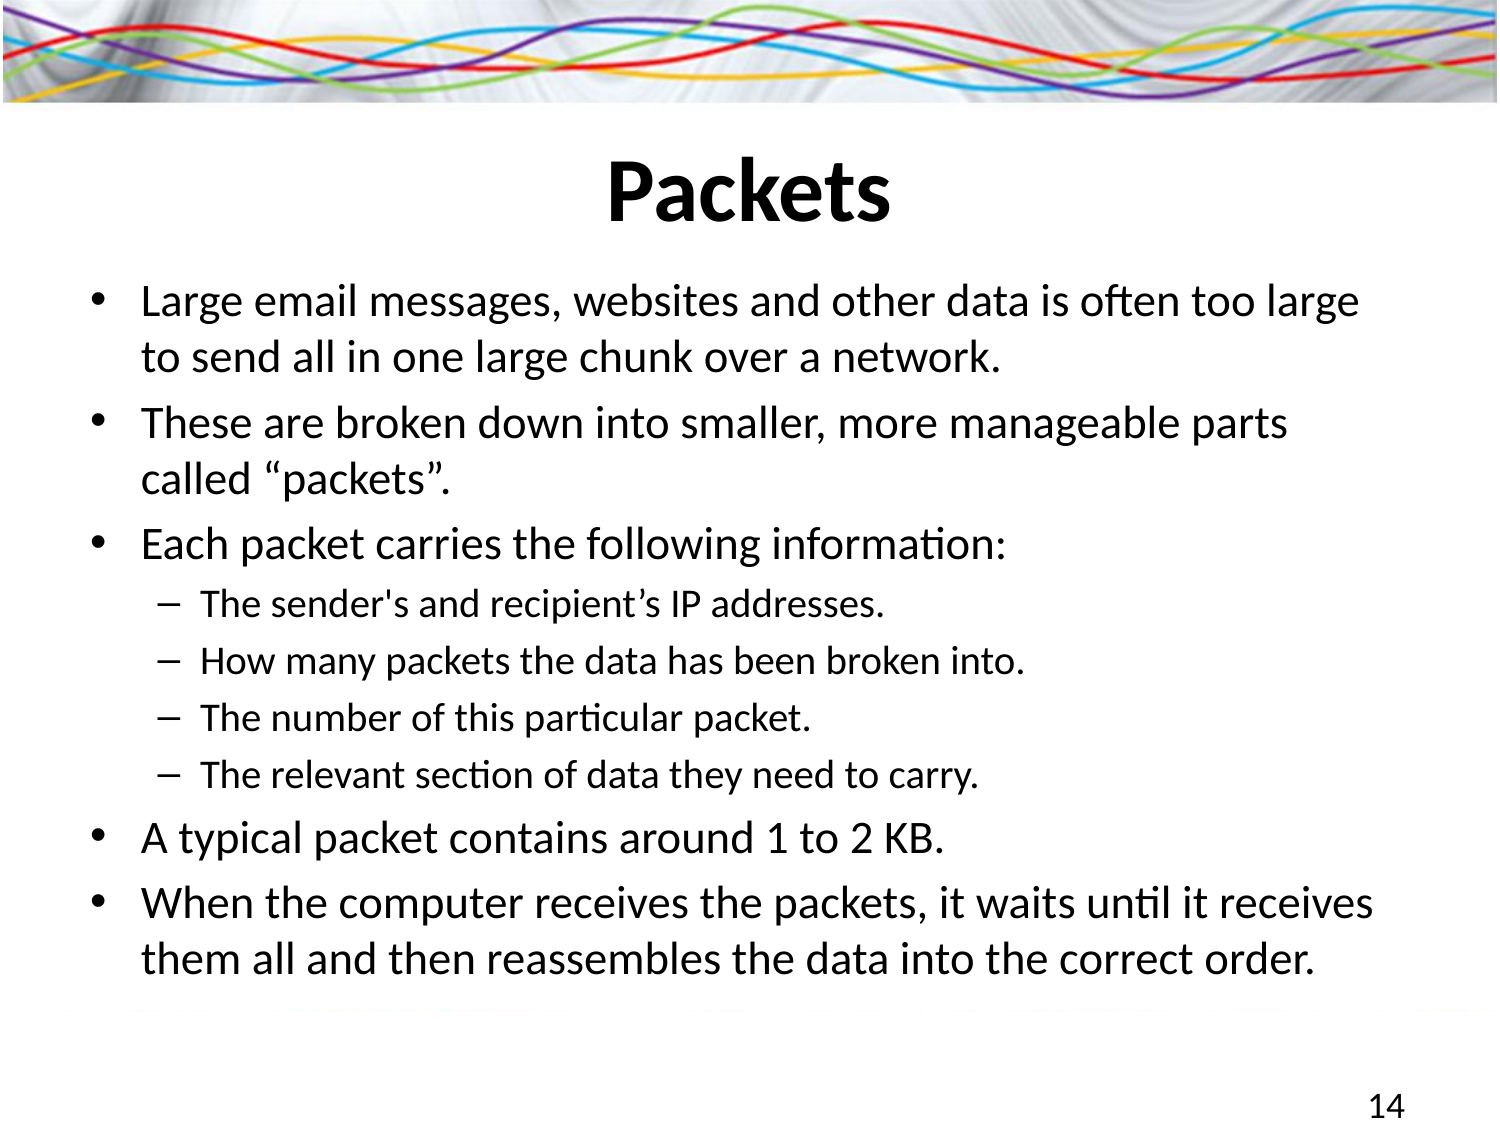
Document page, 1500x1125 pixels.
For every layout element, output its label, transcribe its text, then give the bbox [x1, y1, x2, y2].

slide_number 14 [1352, 1074, 1465, 1125]
picture [3, 0, 1497, 1011]
list Large email messages, websites and other data is often too large to send all in one large chunk over a network. These are broken down into smaller, more manageable parts called “packets”. Each packet carries the following information: The sender's and recipient’s IP addresses. How many packets the data has been broken into. The number of this particular packet. The relevant section of data they need to carry. A typical packet contains around 1 to 2 KB. When the computer receives the packets, it waits until it receives them all and then reassembles the data into the correct order. [75, 262, 1425, 1005]
title Packets [75, 113, 1425, 256]
